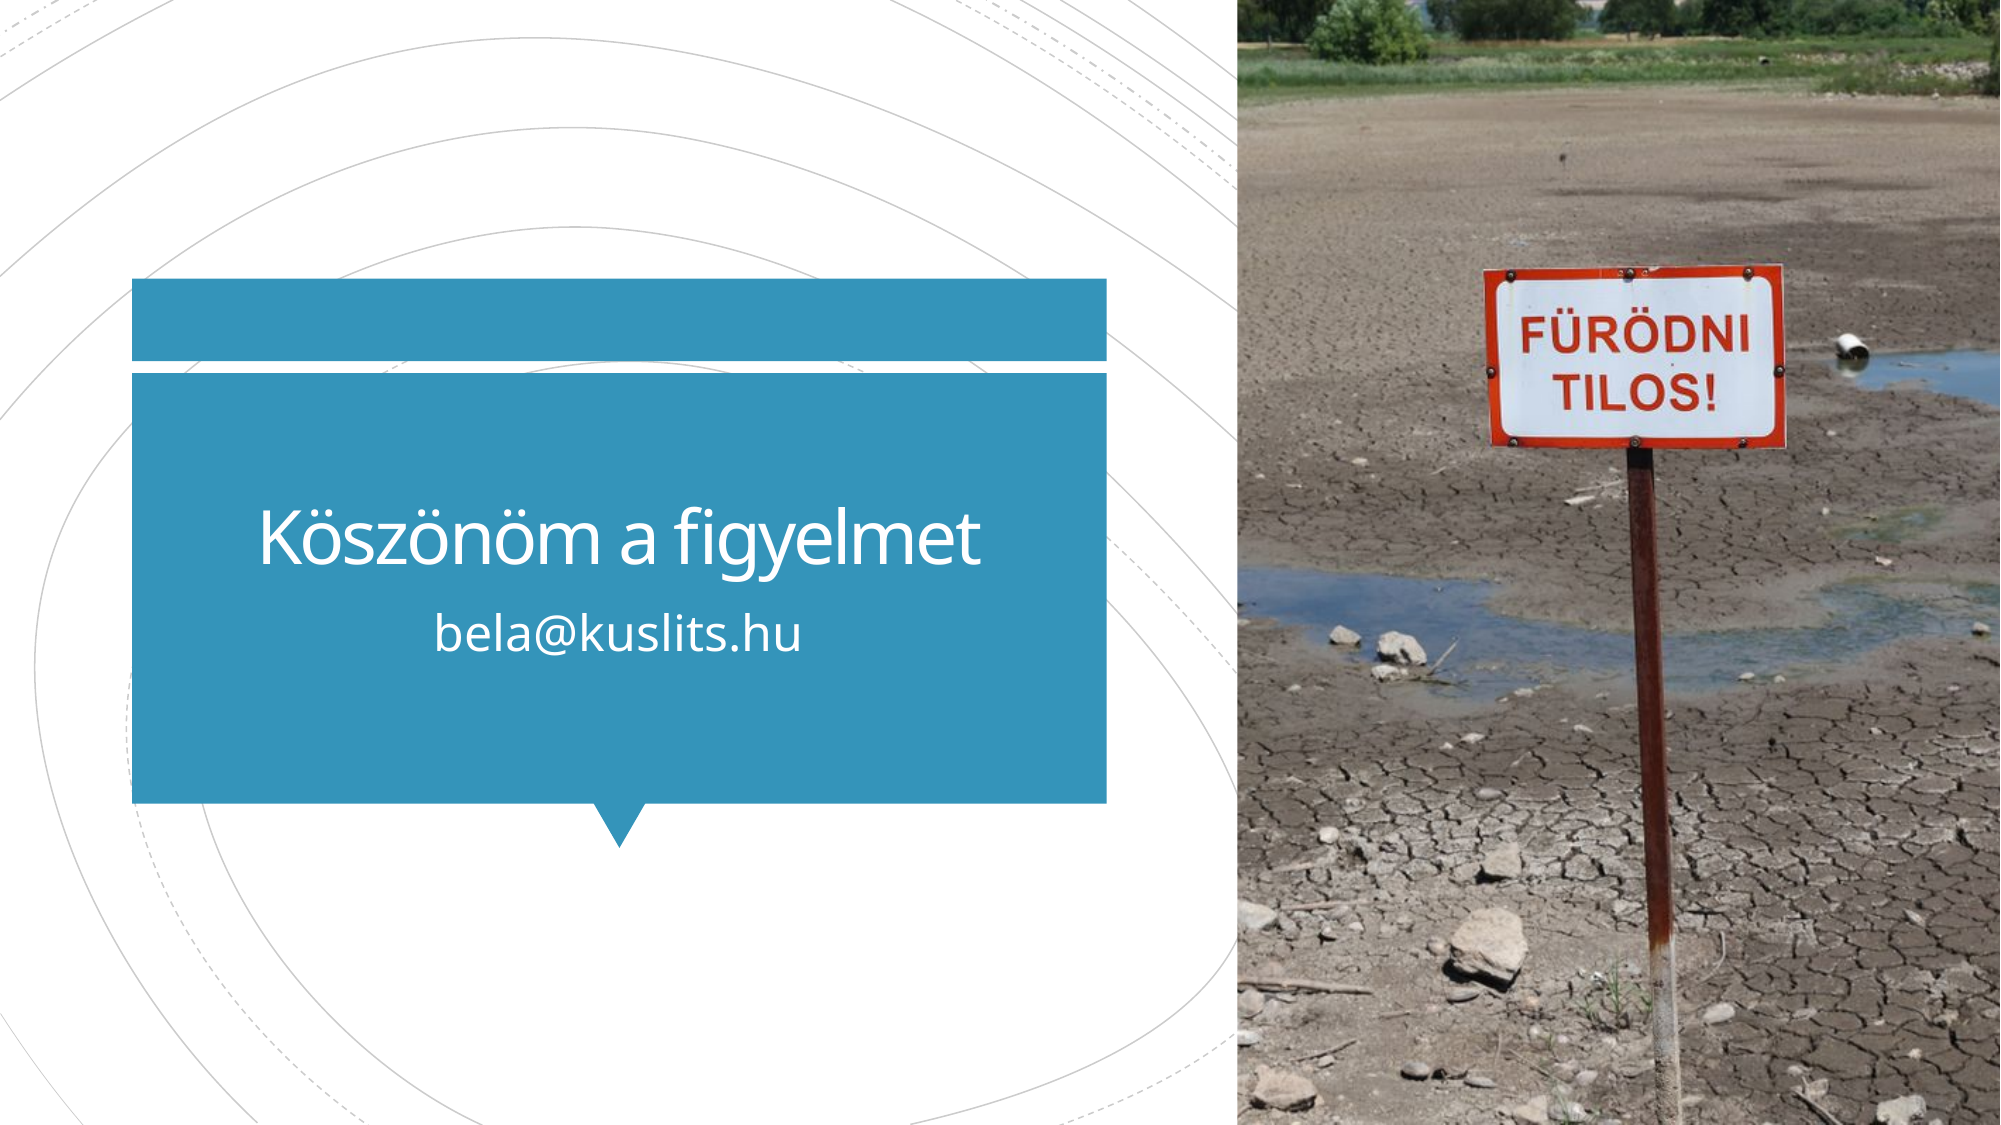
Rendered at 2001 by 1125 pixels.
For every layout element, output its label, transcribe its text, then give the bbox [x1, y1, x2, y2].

title Köszönöm a figyelmet [145, 387, 1093, 581]
picture [1237, 0, 2000, 1125]
list bela@kuslits.hu [145, 581, 1093, 791]
